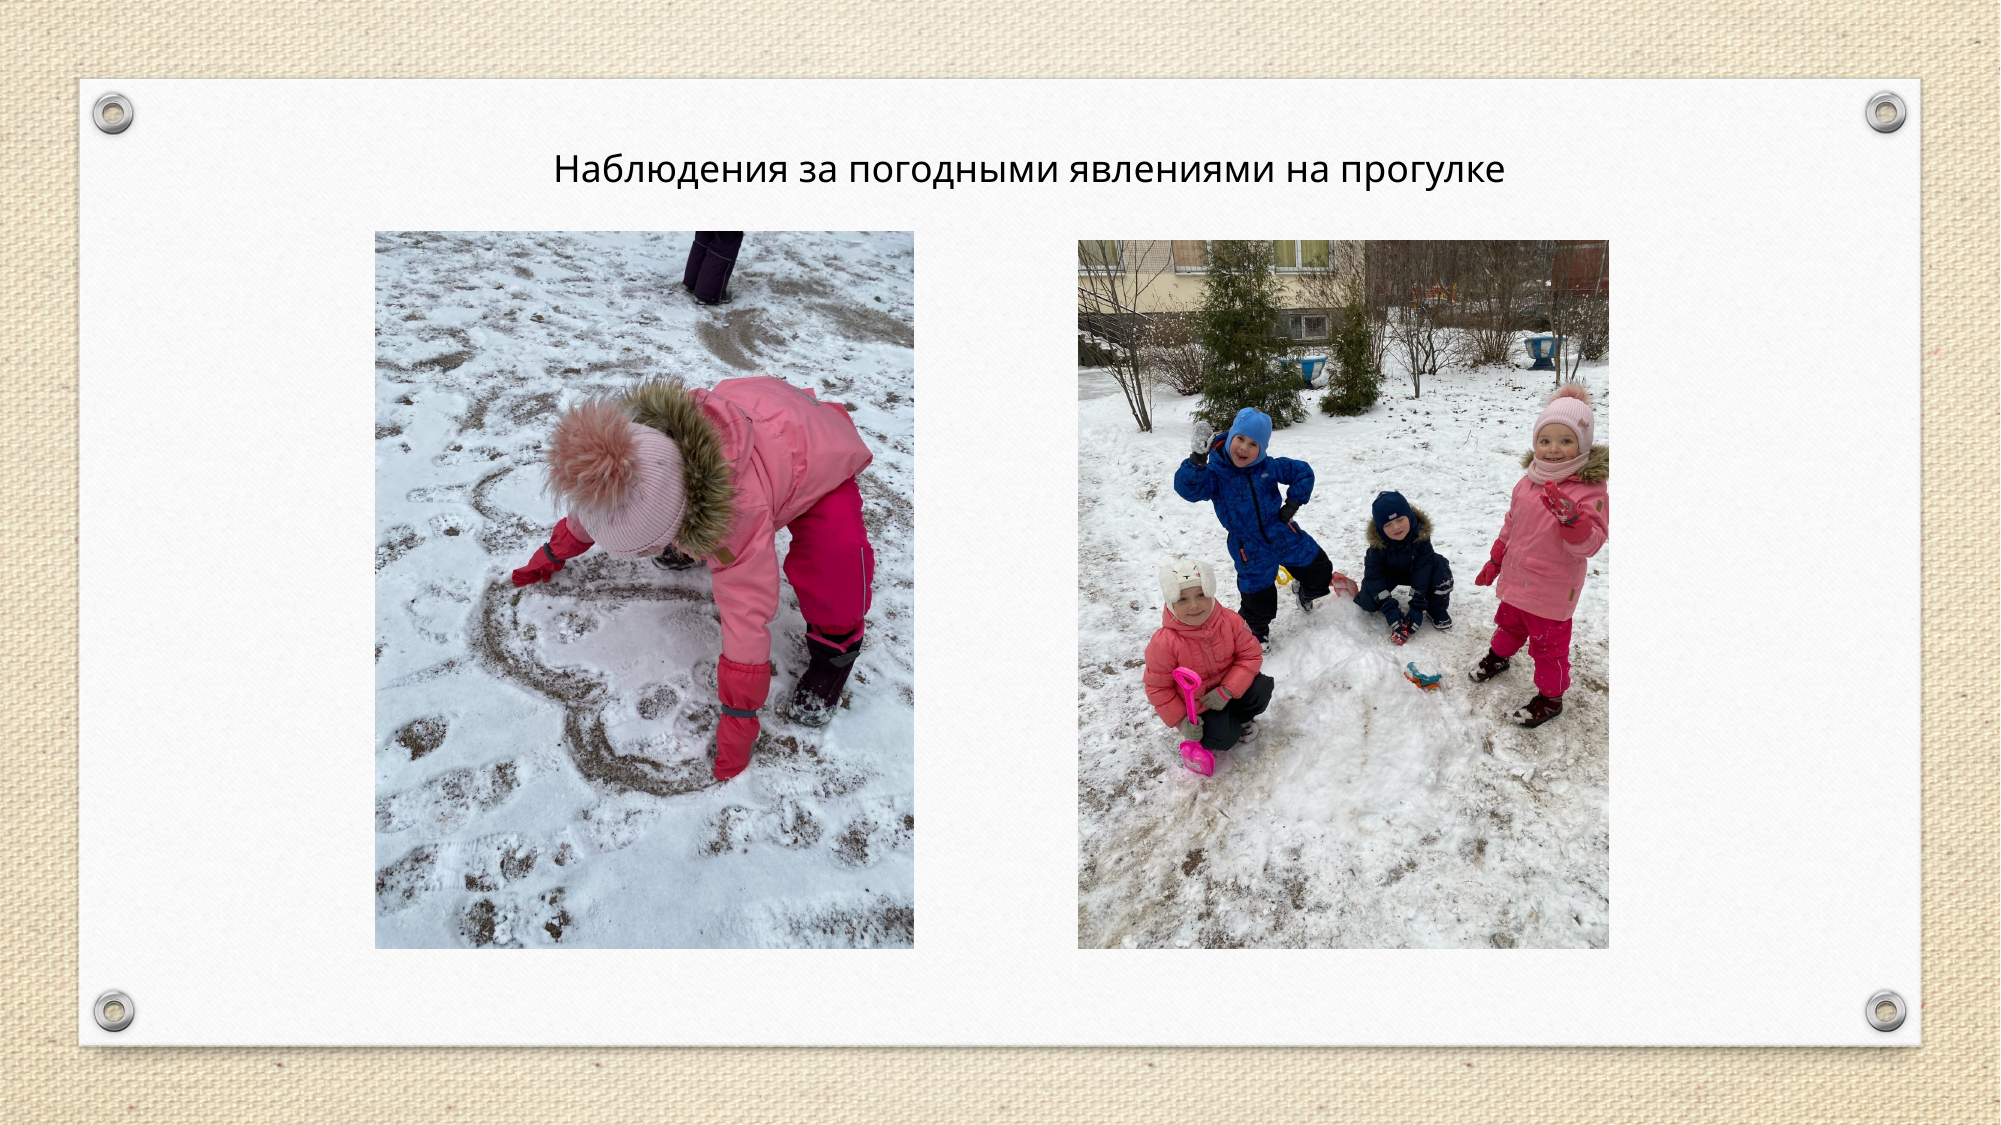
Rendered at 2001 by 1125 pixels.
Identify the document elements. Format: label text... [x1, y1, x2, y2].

text_box Наблюдения за погодными явлениями на прогулке [538, 134, 1522, 198]
picture [0, 0, 2001, 1125]
